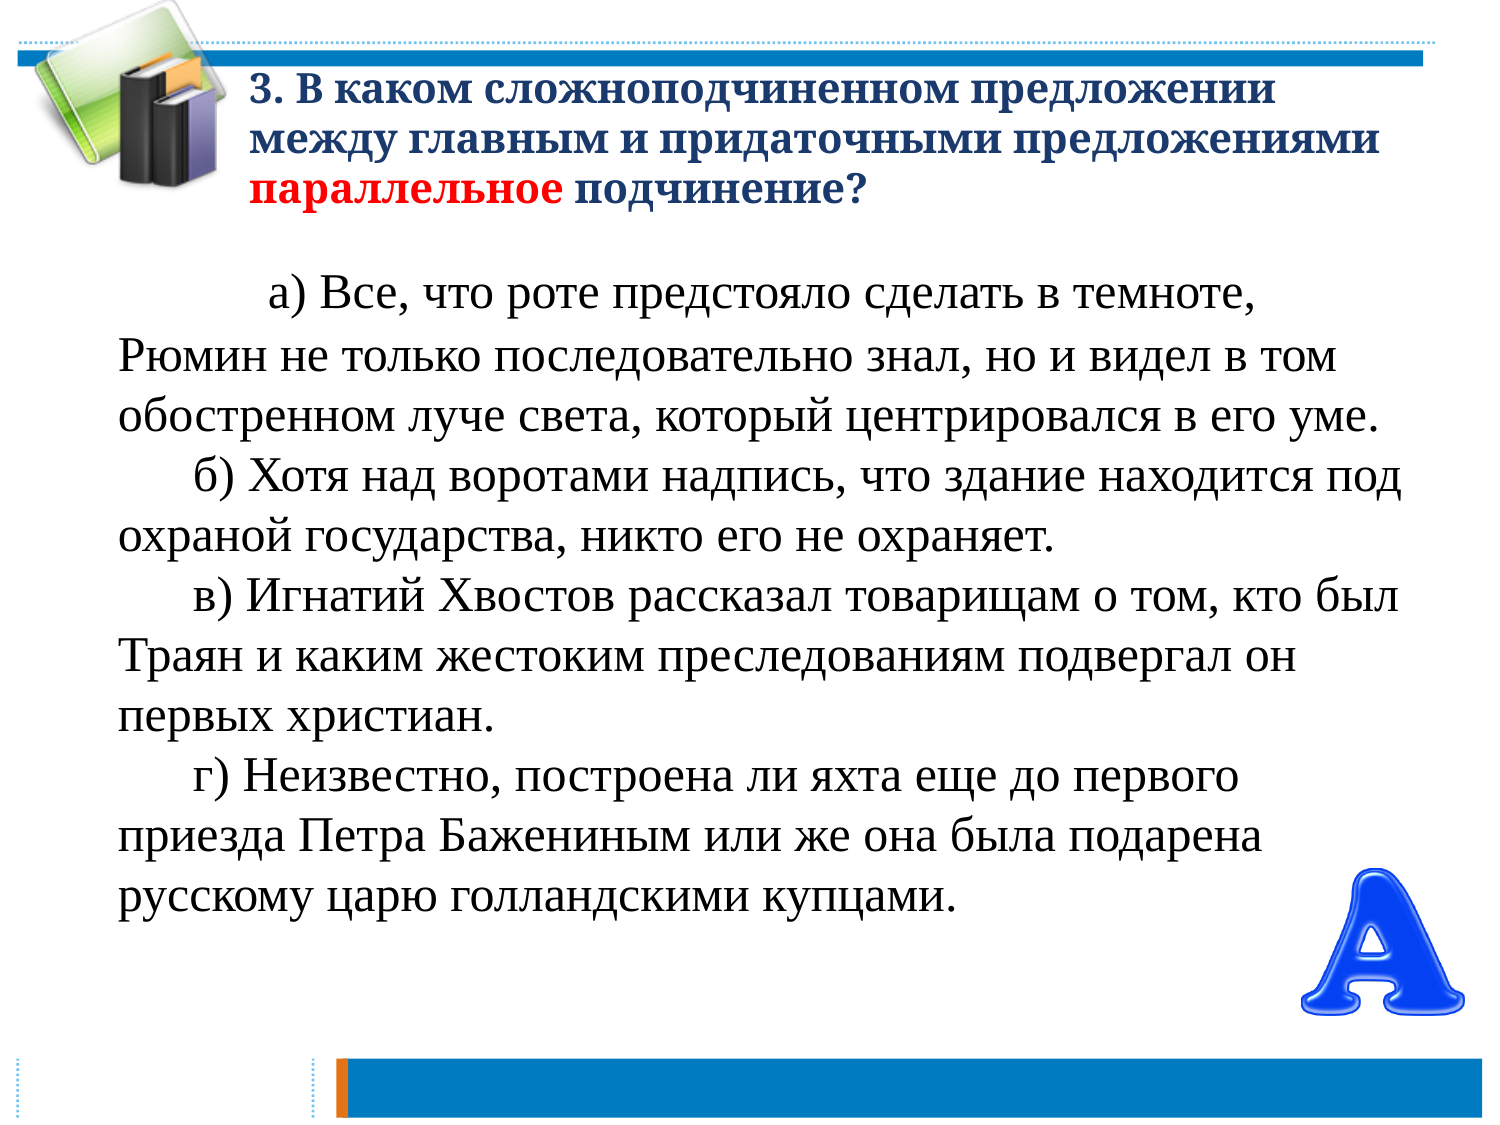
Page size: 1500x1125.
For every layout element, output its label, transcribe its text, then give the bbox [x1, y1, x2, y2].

picture [29, 0, 231, 201]
title 3. В каком сложноподчиненном предложении между главным и придаточными предложениями параллельное подчинение? [234, 67, 1426, 234]
list а) Все, что роте предстояло сделать в темноте, Рюмин не только последовательно знал, но и видел в том обостренном луче света, который центрировался в его уме. б) Хотя над воротами надпись, что здание находится под охраной государства, никто его не охраняет. в) Игнатий Хвостов рассказал товарищам о том, кто был Траян и каким жестоким преследованиям подвергал он первых христиан. г) Неизвестно, построена ли яхта еще до первого приезда Петра Бажениным или же она была подарена русскому царю голландскими купцами. [46, 234, 1432, 977]
picture [1300, 866, 1466, 1016]
